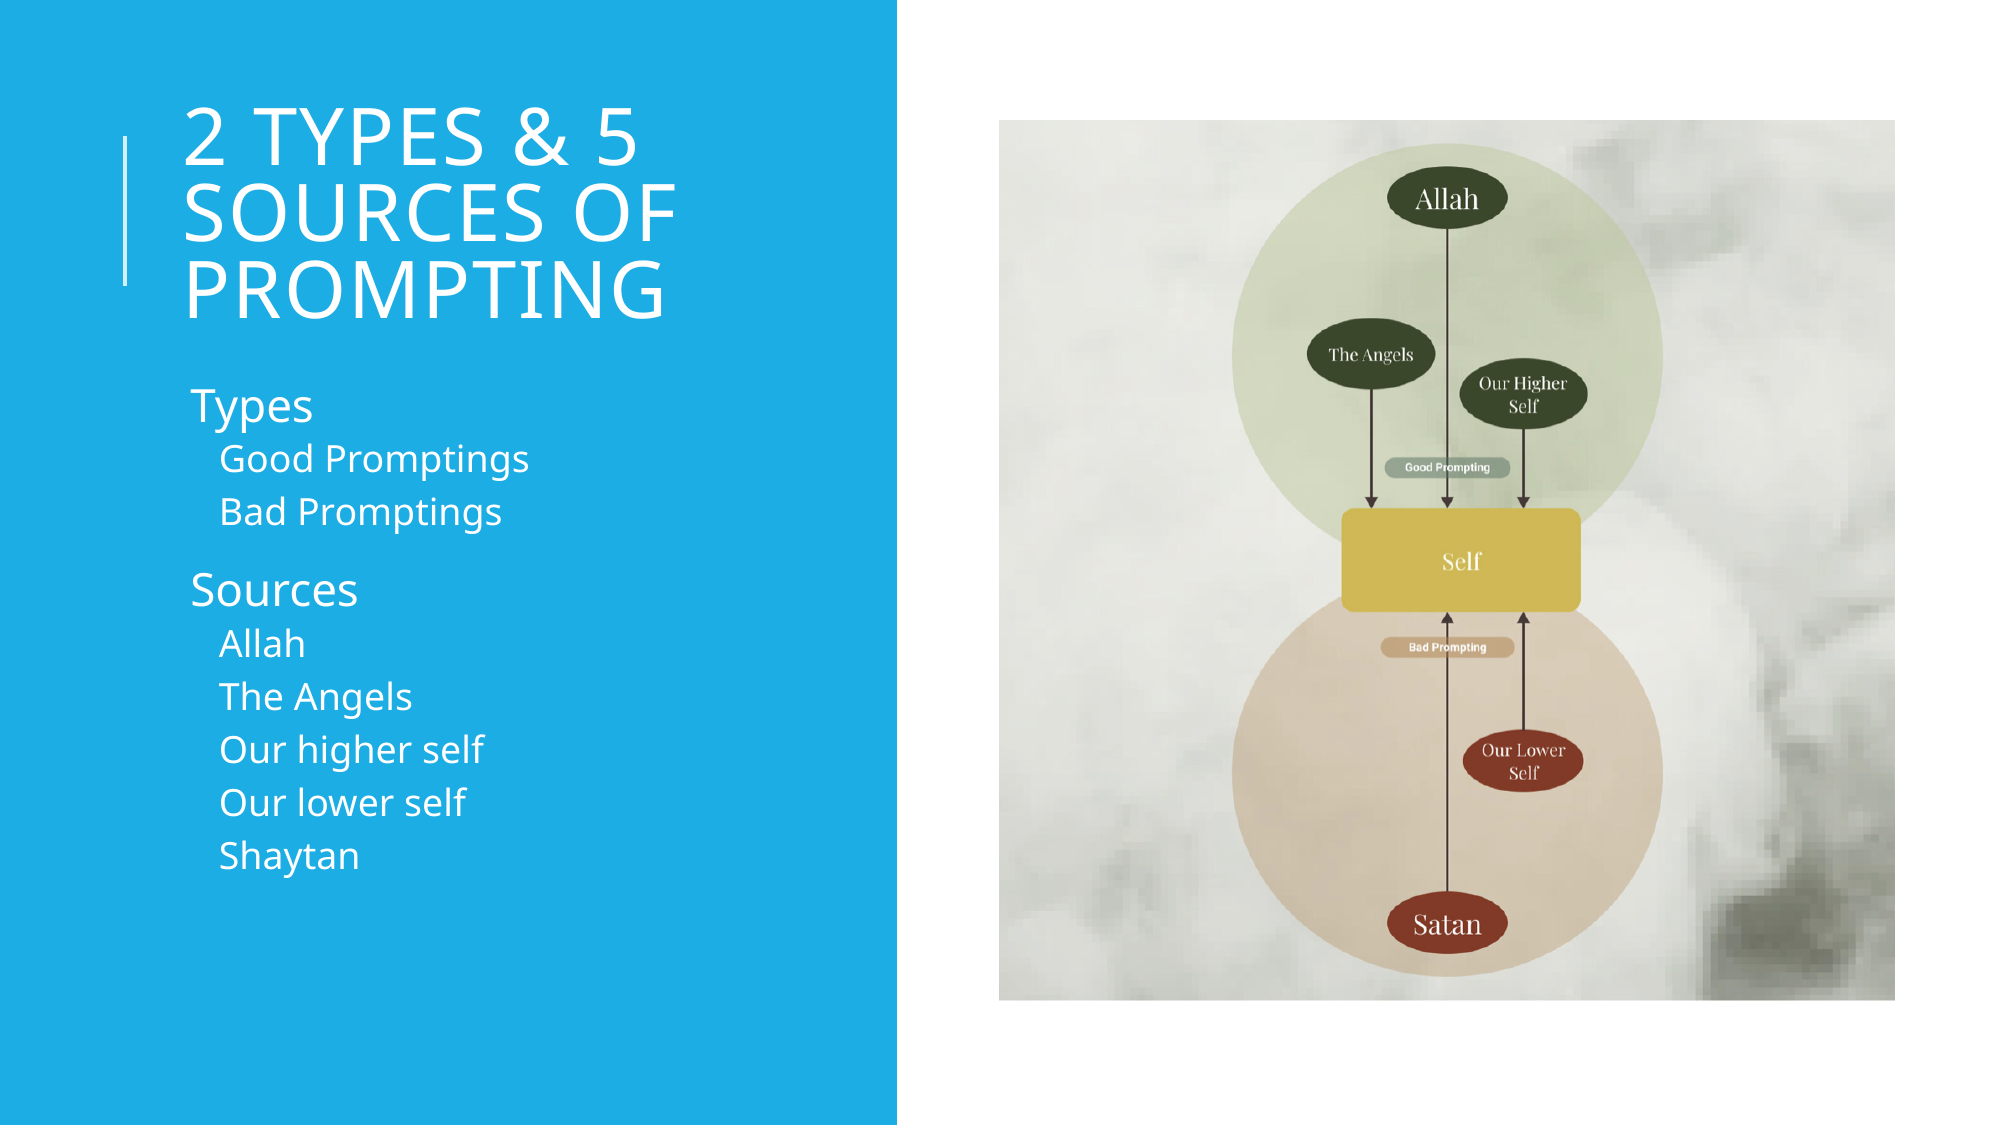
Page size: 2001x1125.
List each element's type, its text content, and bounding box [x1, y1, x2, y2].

title 2 types & 5 sources of prompting [168, 96, 788, 342]
text_box [0, 0, 898, 1125]
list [999, 120, 1896, 1005]
list Types Good Promptings Bad Promptings Sources Allah The Angels Our higher self Our lower self Shaytan [168, 375, 790, 1020]
